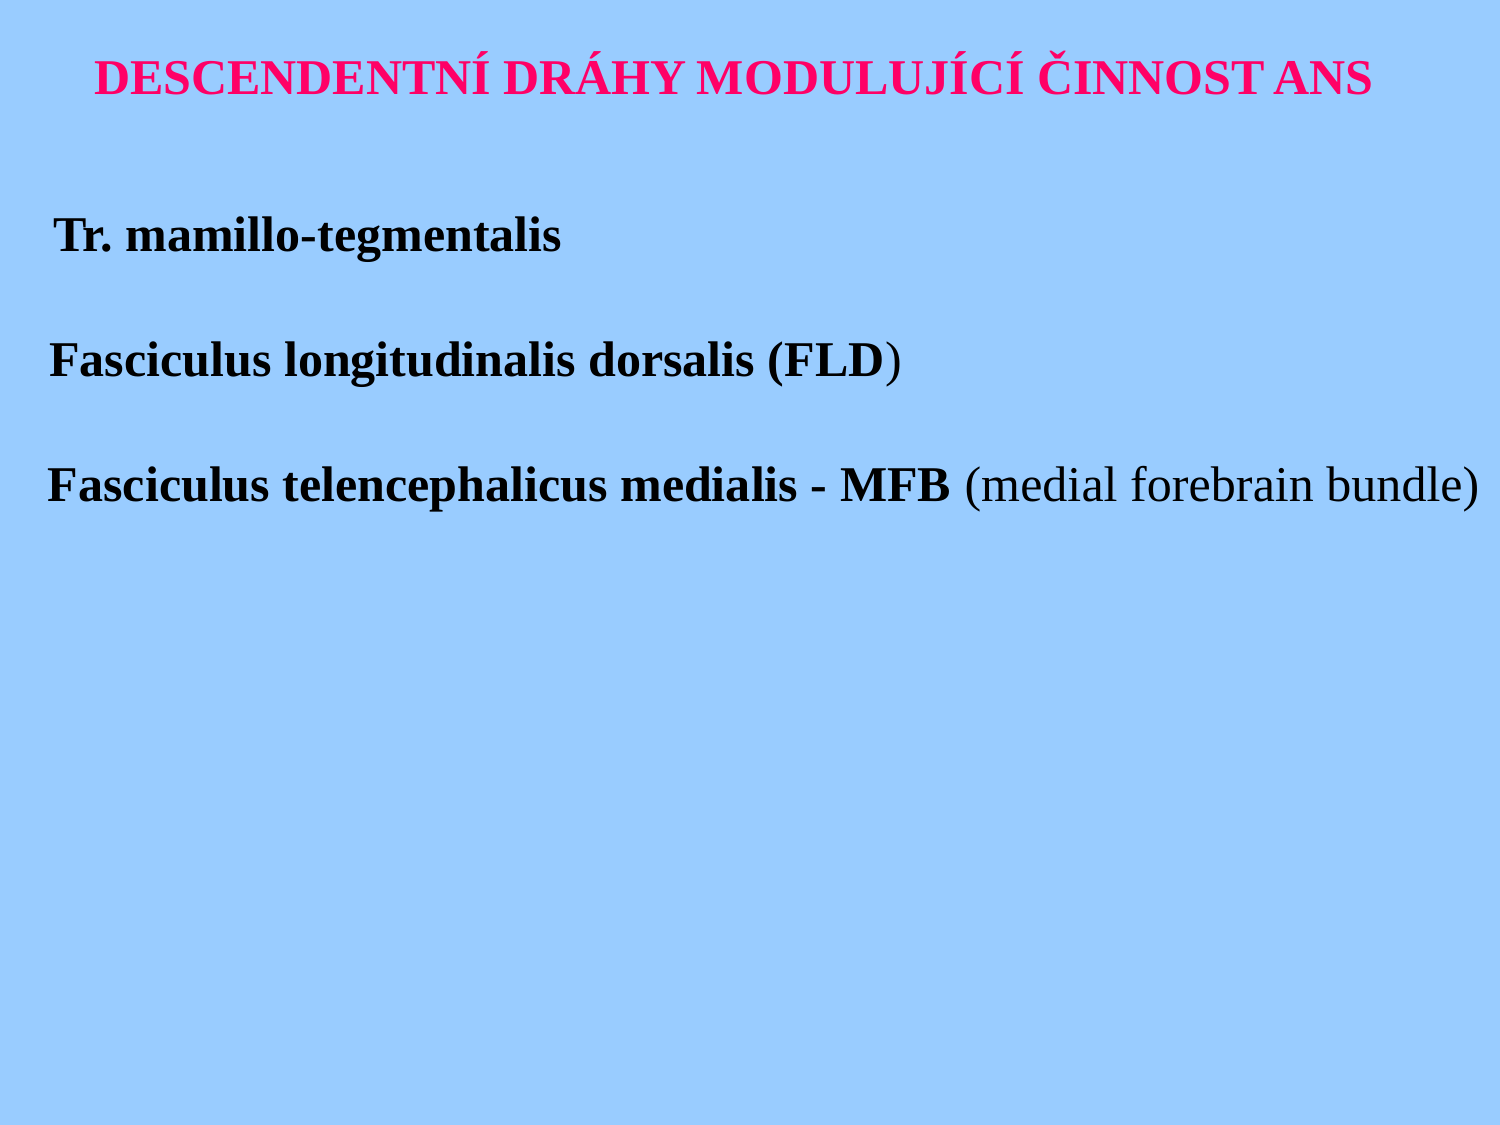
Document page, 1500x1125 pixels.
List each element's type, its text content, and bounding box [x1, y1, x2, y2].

text_box Fasciculus longitudinalis dorsalis (FLD) [34, 319, 917, 394]
text_box Fasciculus telencephalicus medialis - MFB (medial forebrain bundle) [33, 444, 1495, 519]
text_box DESCENDENTNÍ DRÁHY MODULUJÍCÍ ČINNOST ANS [79, 37, 1389, 113]
text_box Tr. mamillo-tegmentalis [38, 194, 591, 269]
